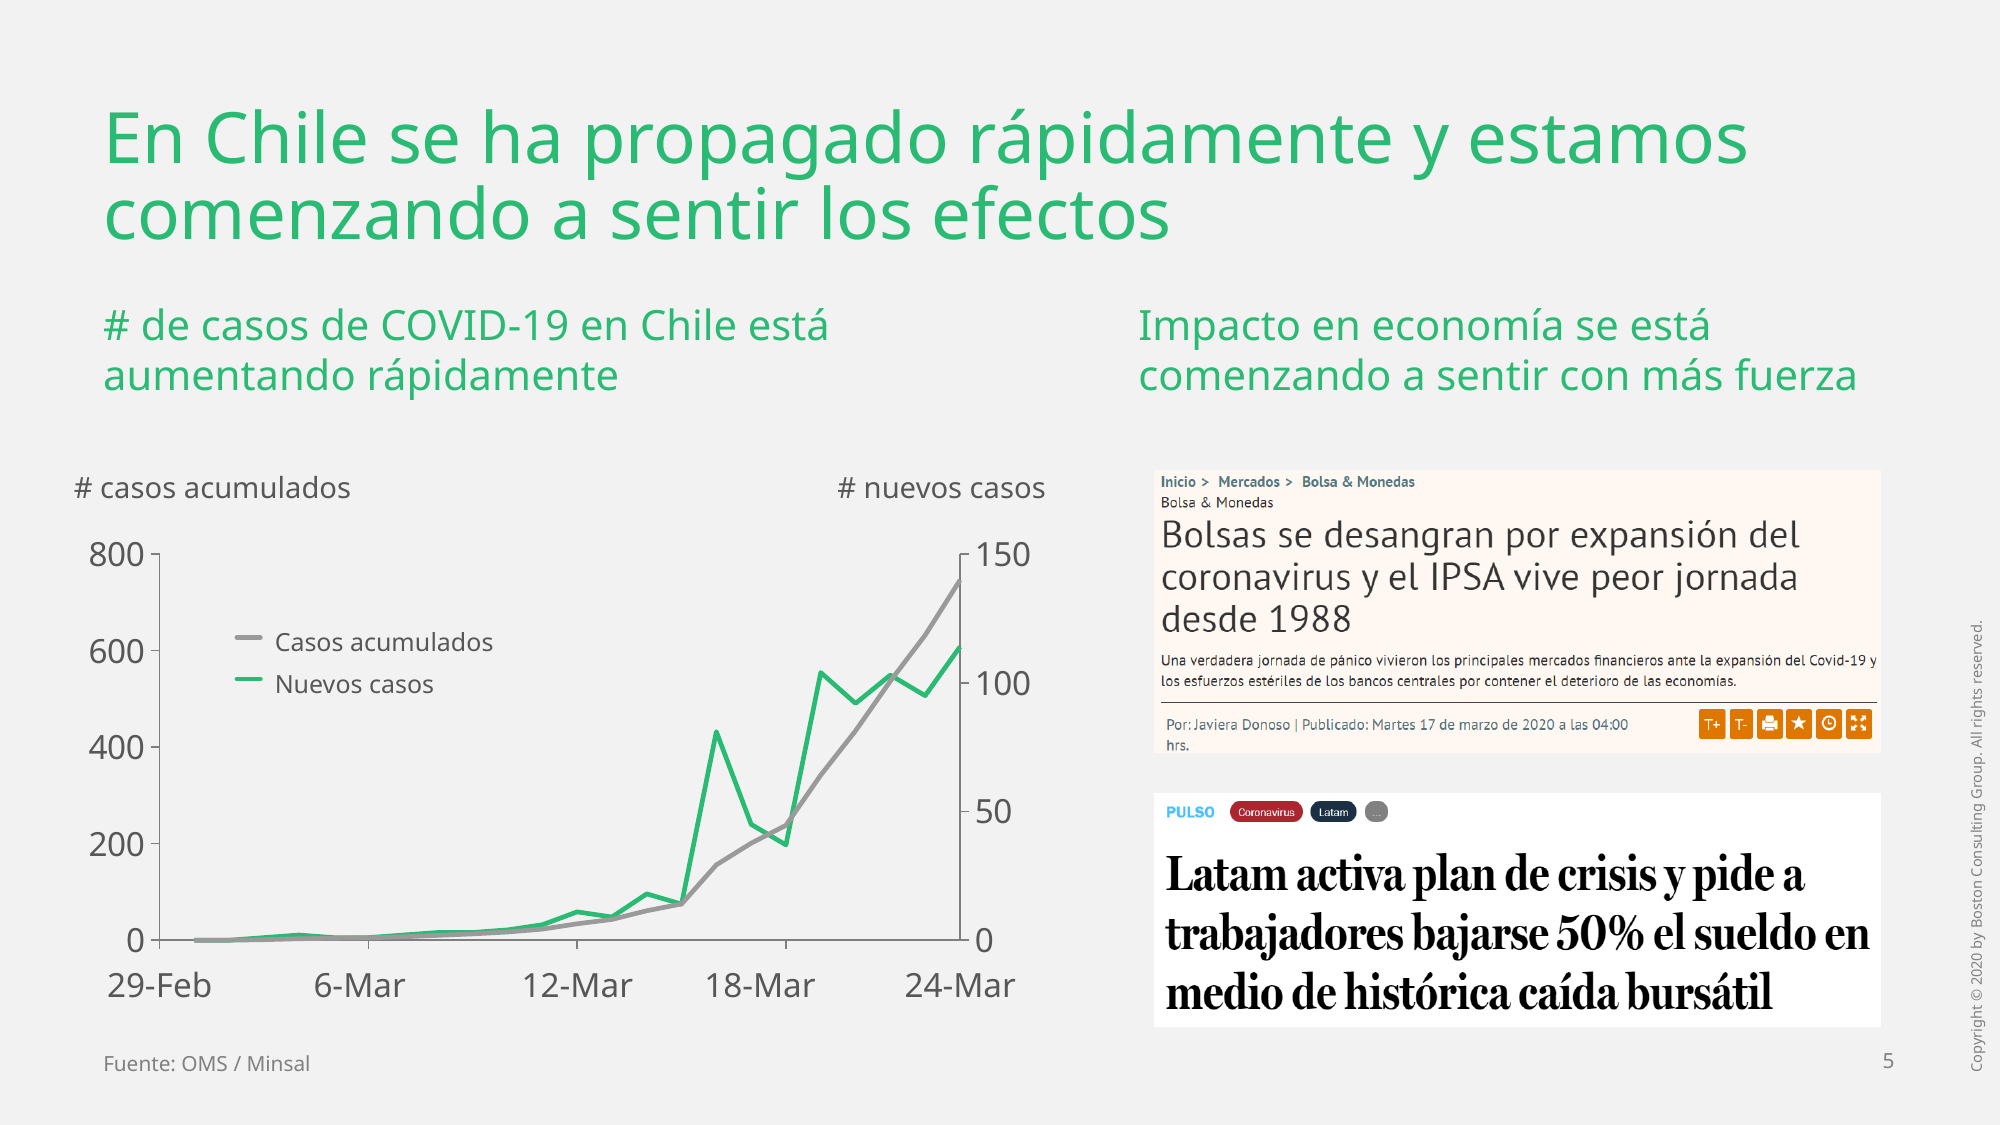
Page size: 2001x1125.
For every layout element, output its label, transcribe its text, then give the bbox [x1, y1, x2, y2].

text_box 6-Mar [317, 965, 402, 1004]
text_box # nuevos casos [854, 466, 1047, 505]
text_box 29-Feb [109, 965, 211, 1004]
text_box 24-Mar [909, 965, 1011, 1004]
picture [1154, 470, 1881, 754]
text_box 12-Mar [526, 965, 629, 1004]
text_box Impacto en economía se está comenzando a sentir con más fuerza [1138, 274, 1897, 399]
text_box Fuente: OMS / Minsal [103, 1053, 1585, 1076]
text_box 18-Mar [709, 965, 811, 1004]
chart [58, 530, 1062, 965]
picture [1154, 793, 1881, 1027]
text_box # casos acumulados [73, 466, 329, 505]
title En Chile se ha propagado rápidamente y estamos comenzando a sentir los efectos [103, 102, 1897, 257]
text_box # de casos de COVID-19 en Chile está aumentando rápidamente [103, 274, 987, 399]
